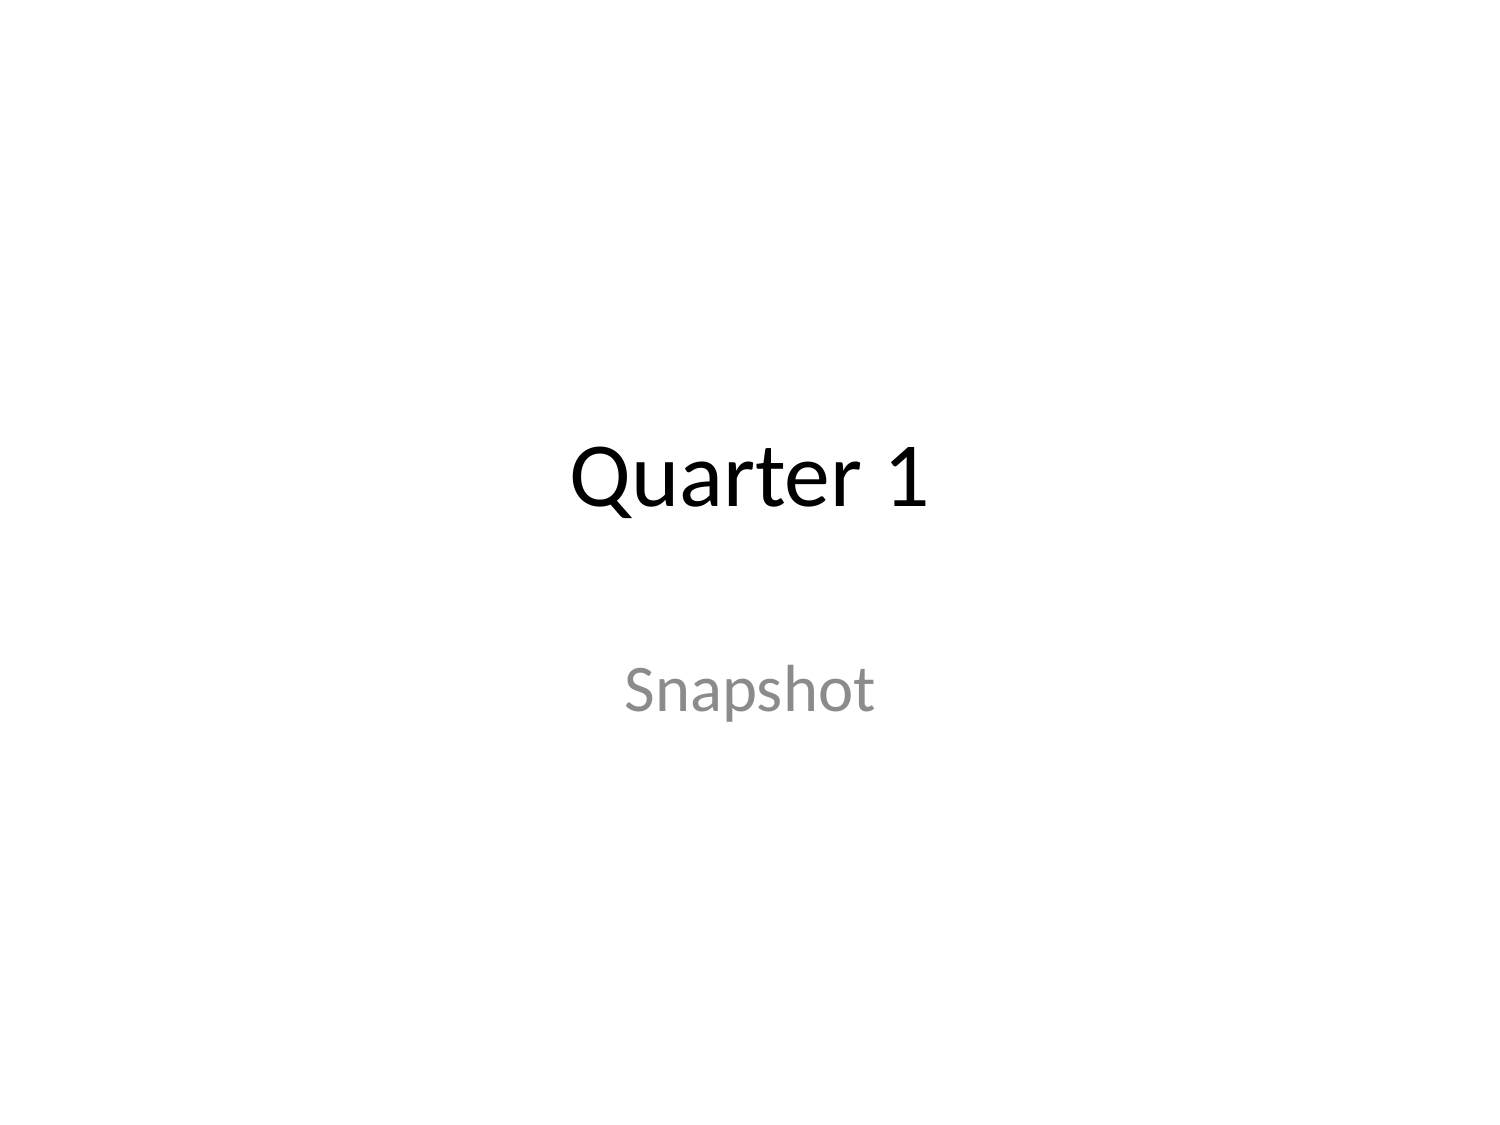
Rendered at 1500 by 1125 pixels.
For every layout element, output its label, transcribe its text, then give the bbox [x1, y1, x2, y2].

title Quarter 1 [112, 349, 1388, 591]
subtitle Snapshot [225, 637, 1275, 925]
